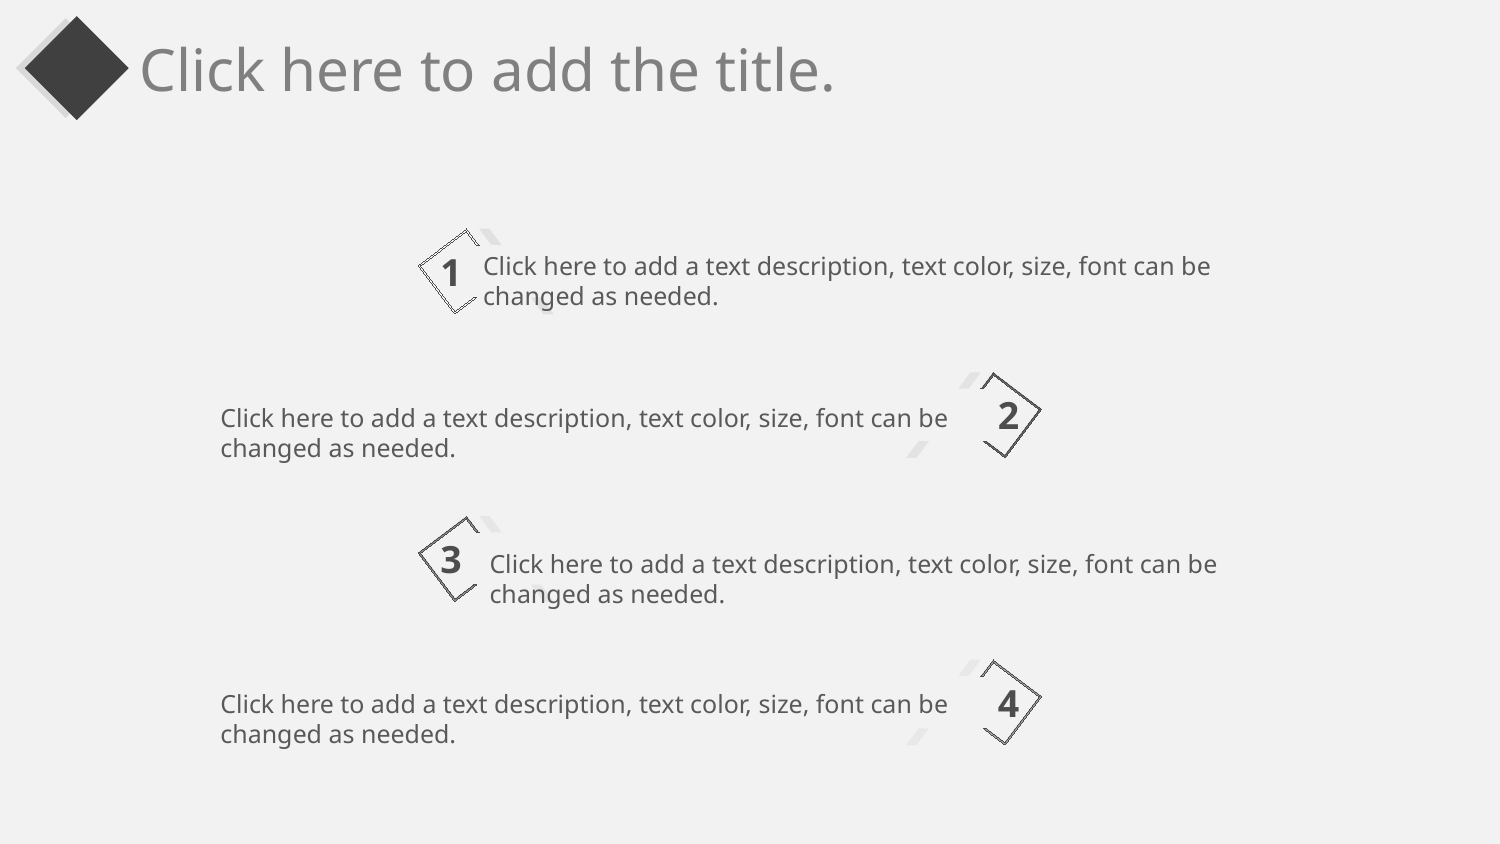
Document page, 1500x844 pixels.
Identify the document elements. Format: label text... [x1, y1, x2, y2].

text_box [939, 358, 1042, 472]
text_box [418, 214, 521, 329]
text_box Click here to add a text description, text color, size, font can be changed as needed. [521, 243, 1274, 319]
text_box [30, 31, 114, 105]
text_box Click here to add a text description, text color, size, font can be changed as needed. [205, 681, 939, 757]
text_box Click here to add a text description, text color, size, font can be changed as needed. [205, 394, 939, 470]
text_box Click here to add the title. [124, 25, 1064, 111]
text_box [418, 501, 521, 616]
text_box Click here to add a text description, text color, size, font can be changed as needed. [521, 541, 1281, 616]
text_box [939, 645, 1042, 760]
